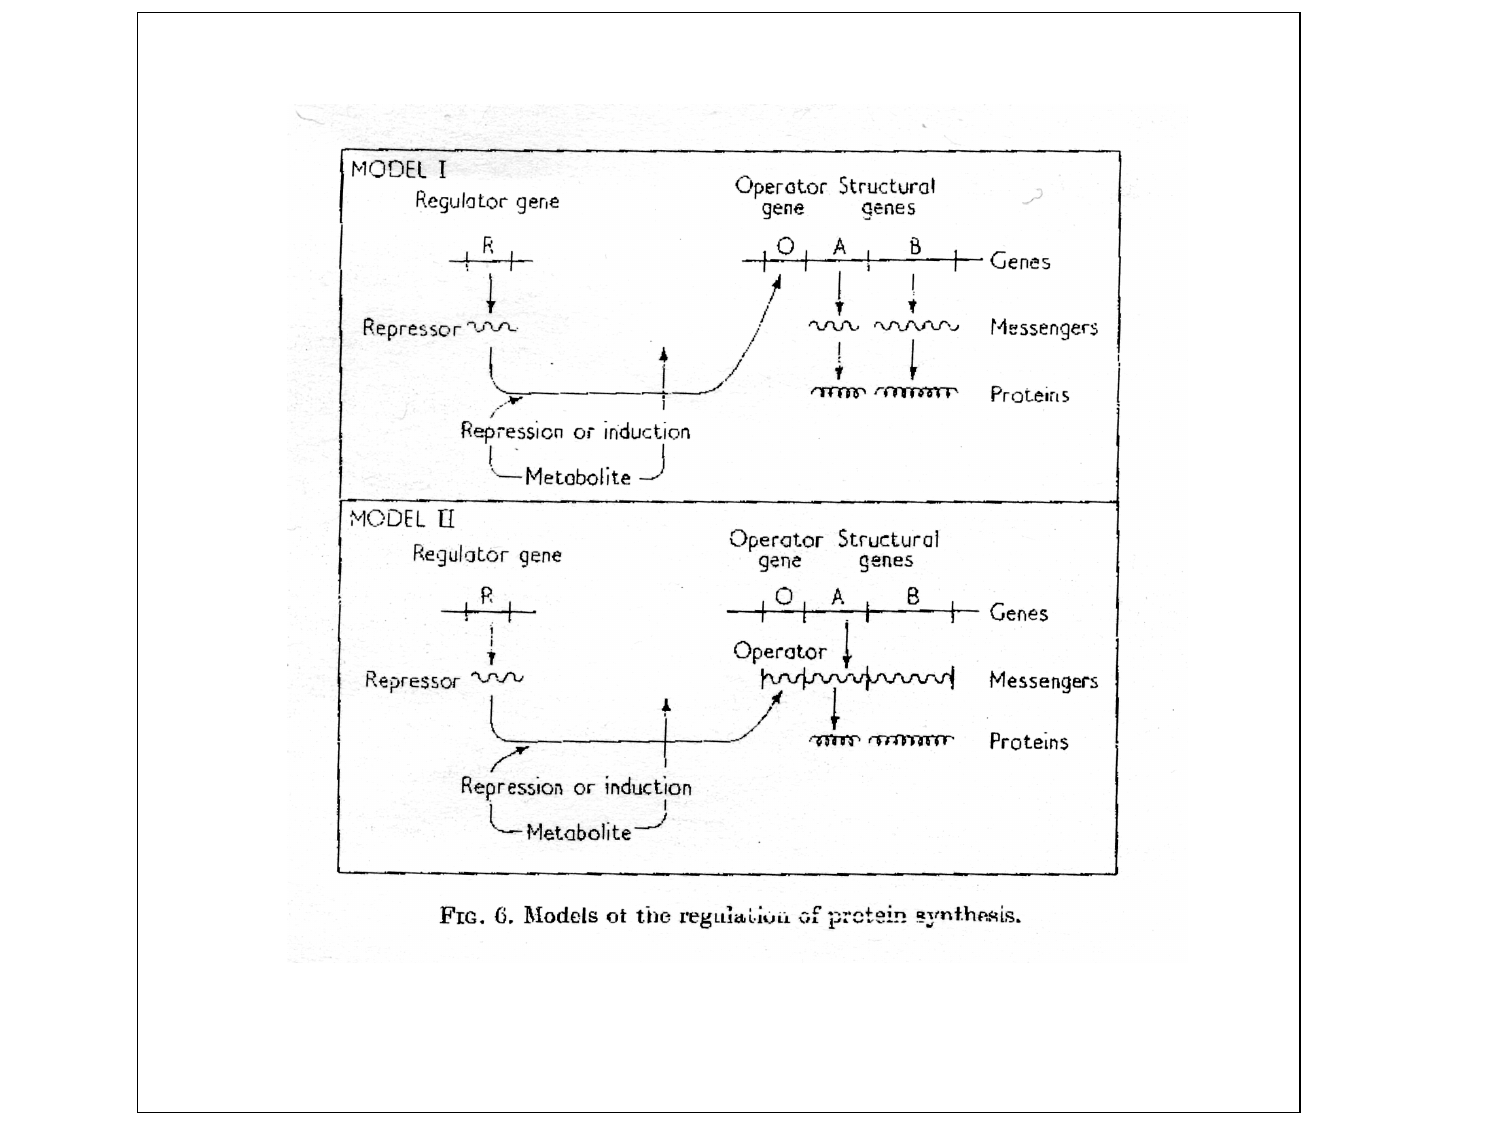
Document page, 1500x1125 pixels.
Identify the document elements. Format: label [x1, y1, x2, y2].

picture [287, 104, 1188, 963]
text_box [137, 12, 1301, 1113]
